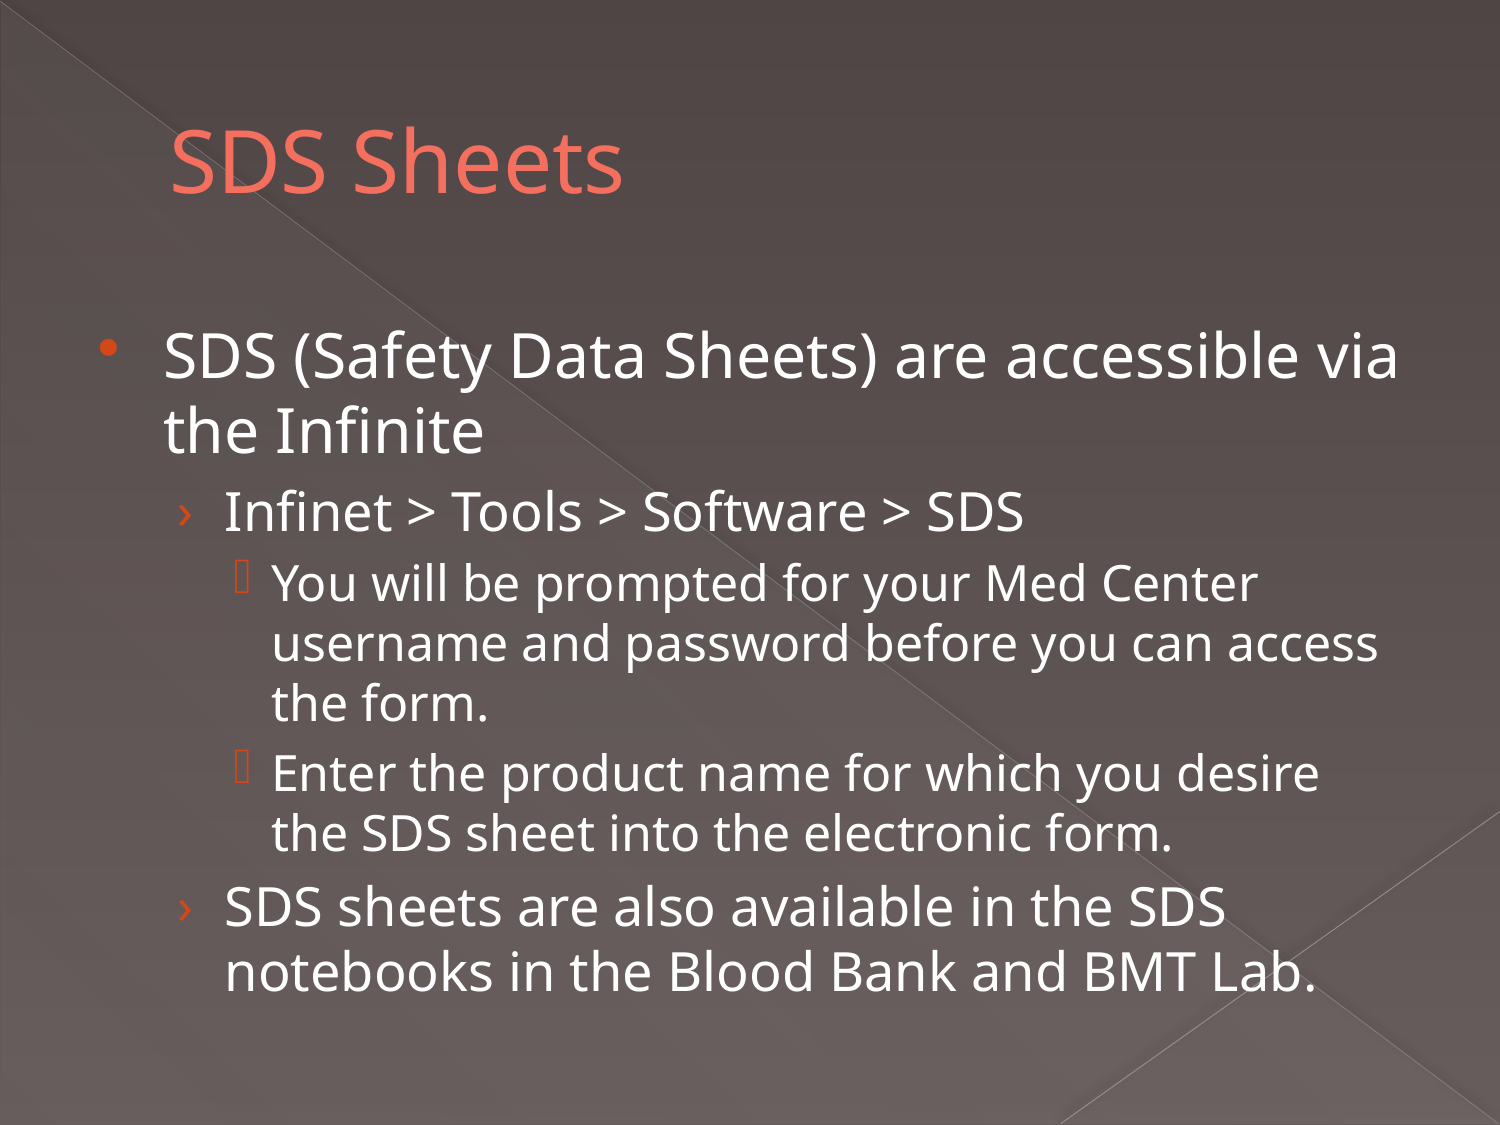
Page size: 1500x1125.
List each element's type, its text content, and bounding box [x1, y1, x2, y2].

list SDS (Safety Data Sheets) are accessible via the Infinite Infinet > Tools > Software > SDS You will be prompted for your Med Center username and password before you can access the form. Enter the product name for which you desire the SDS sheet into the electronic form. SDS sheets are also available in the SDS notebooks in the Blood Bank and BMT Lab. [75, 308, 1425, 1059]
title SDS Sheets [75, 43, 1425, 274]
